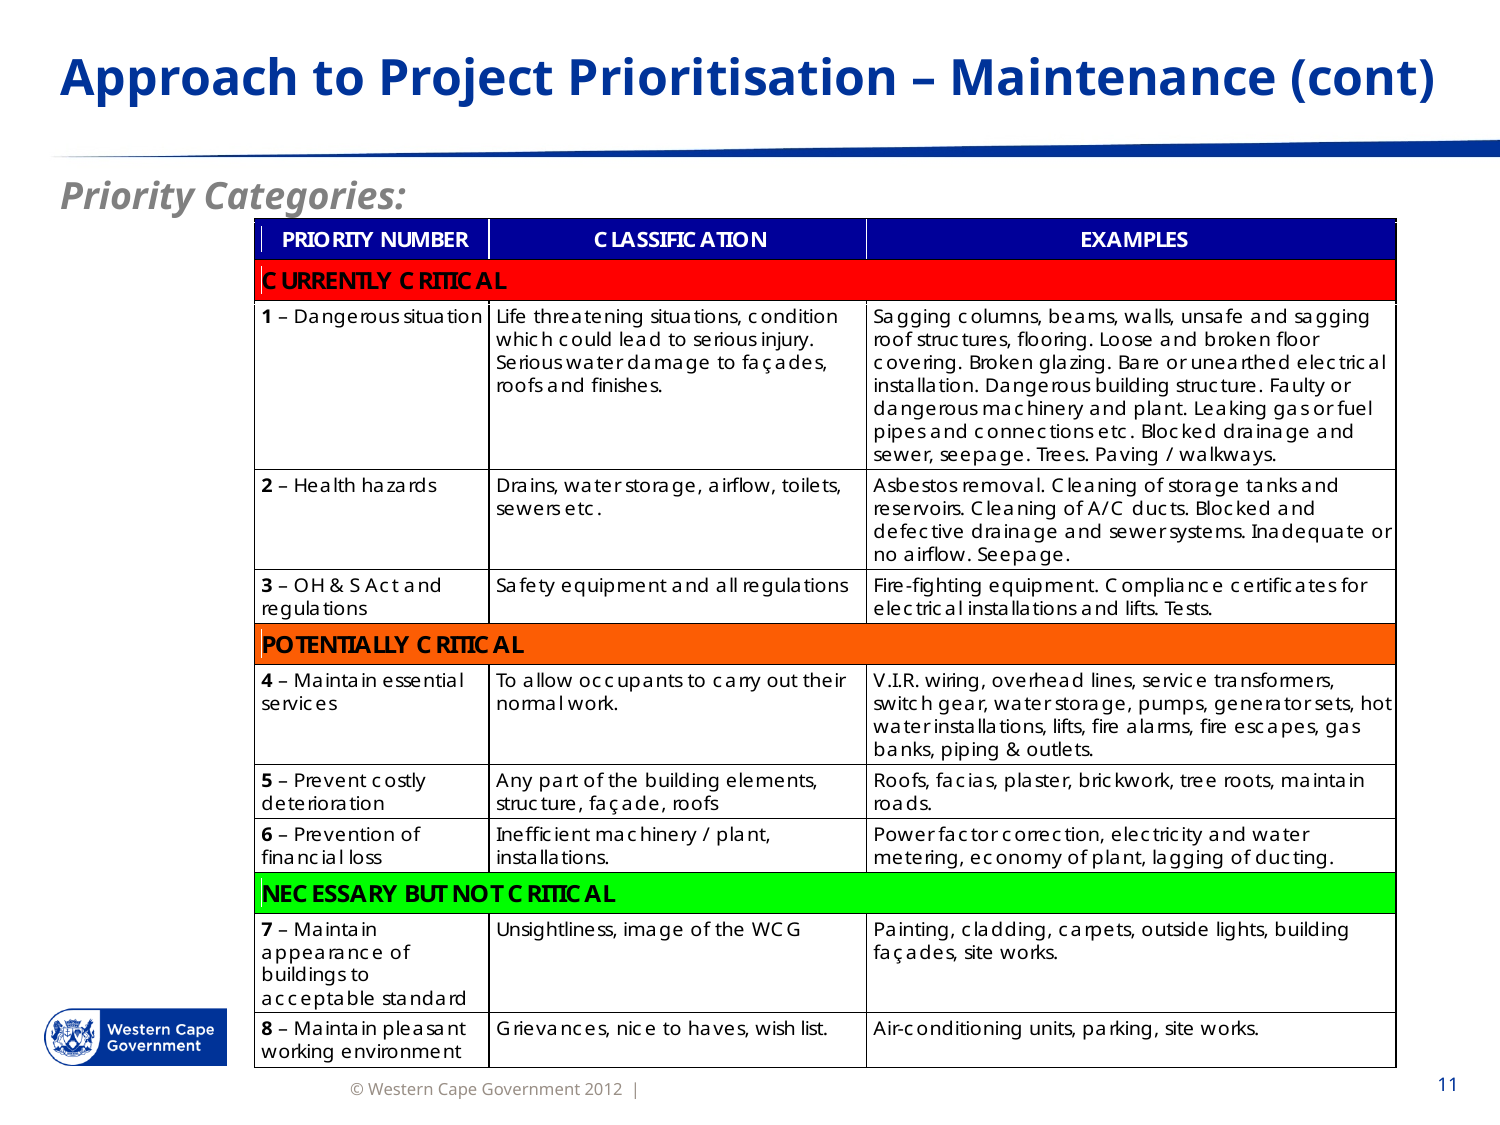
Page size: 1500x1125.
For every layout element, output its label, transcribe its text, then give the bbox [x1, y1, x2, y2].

picture [0, 121, 1500, 184]
list Priority Categories: [48, 170, 1459, 218]
picture [253, 217, 1400, 1125]
title Approach to Project Prioritisation – Maintenance (cont) [48, 29, 1459, 122]
slide_number 11 [1405, 1061, 1459, 1099]
picture [44, 1008, 227, 1066]
